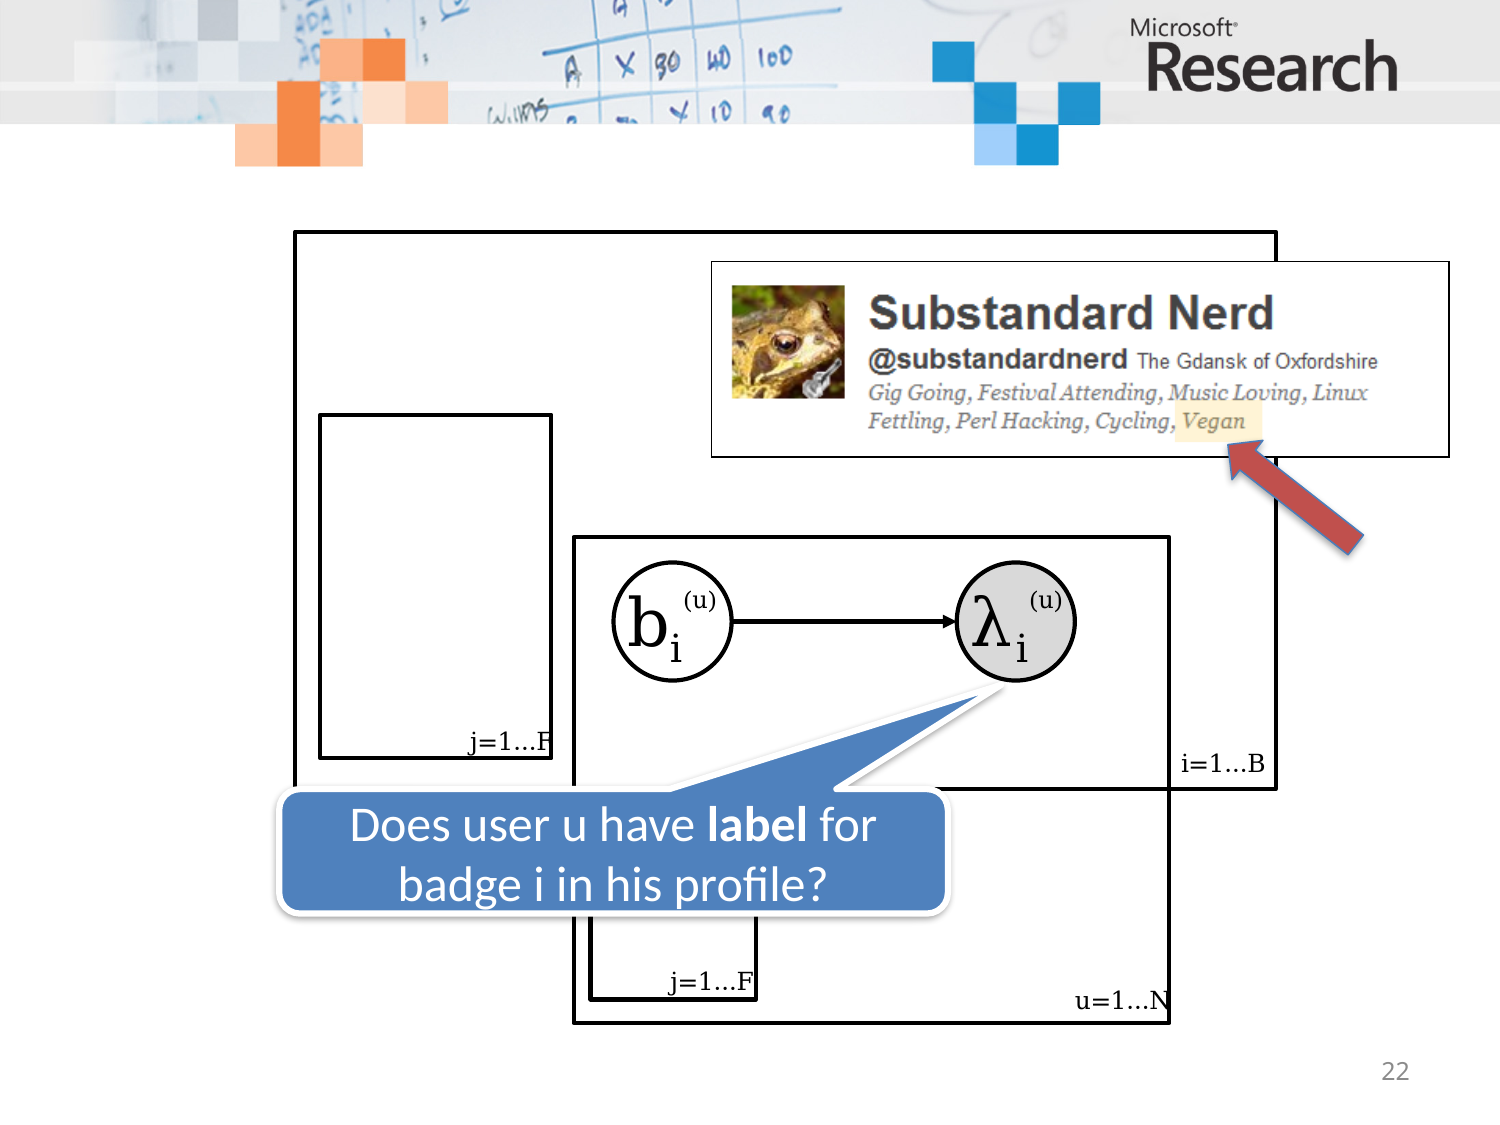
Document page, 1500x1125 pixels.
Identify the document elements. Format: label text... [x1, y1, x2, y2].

text_box [588, 924, 758, 1002]
text_box [572, 535, 1171, 1025]
text_box j=1…F [655, 957, 769, 1003]
text_box [293, 230, 1278, 785]
picture [0, 0, 1500, 251]
text_box [1171, 785, 1278, 791]
text_box [318, 413, 553, 760]
text_box u=1…N [1060, 976, 1187, 1022]
text_box [1229, 466, 1365, 556]
slide_number 22 [1074, 1042, 1425, 1103]
text_box i=1…B [1166, 740, 1281, 785]
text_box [712, 262, 1449, 457]
text_box j=1…F [455, 717, 569, 763]
text_box Does user u have label for badge i in his profile? [276, 681, 1005, 917]
